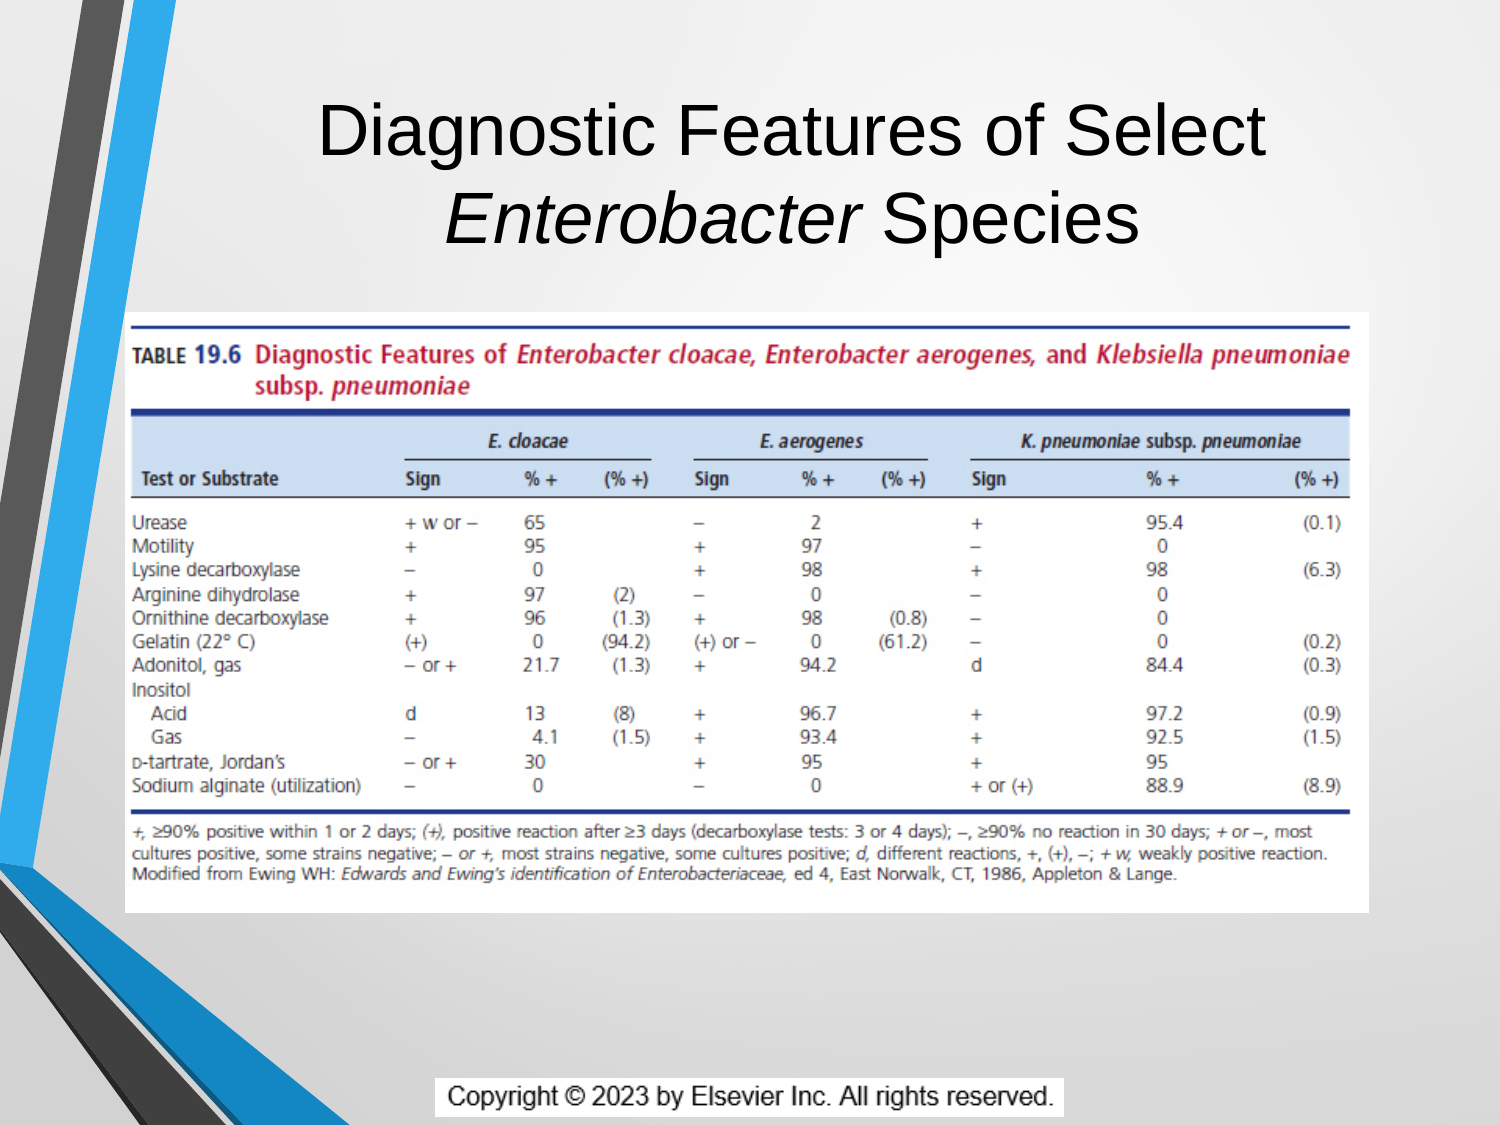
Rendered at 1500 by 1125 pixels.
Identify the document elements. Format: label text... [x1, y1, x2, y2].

picture [435, 1078, 1064, 1117]
title Diagnostic Features of Select Enterobacter Species [161, 75, 1425, 266]
picture [124, 312, 1369, 913]
